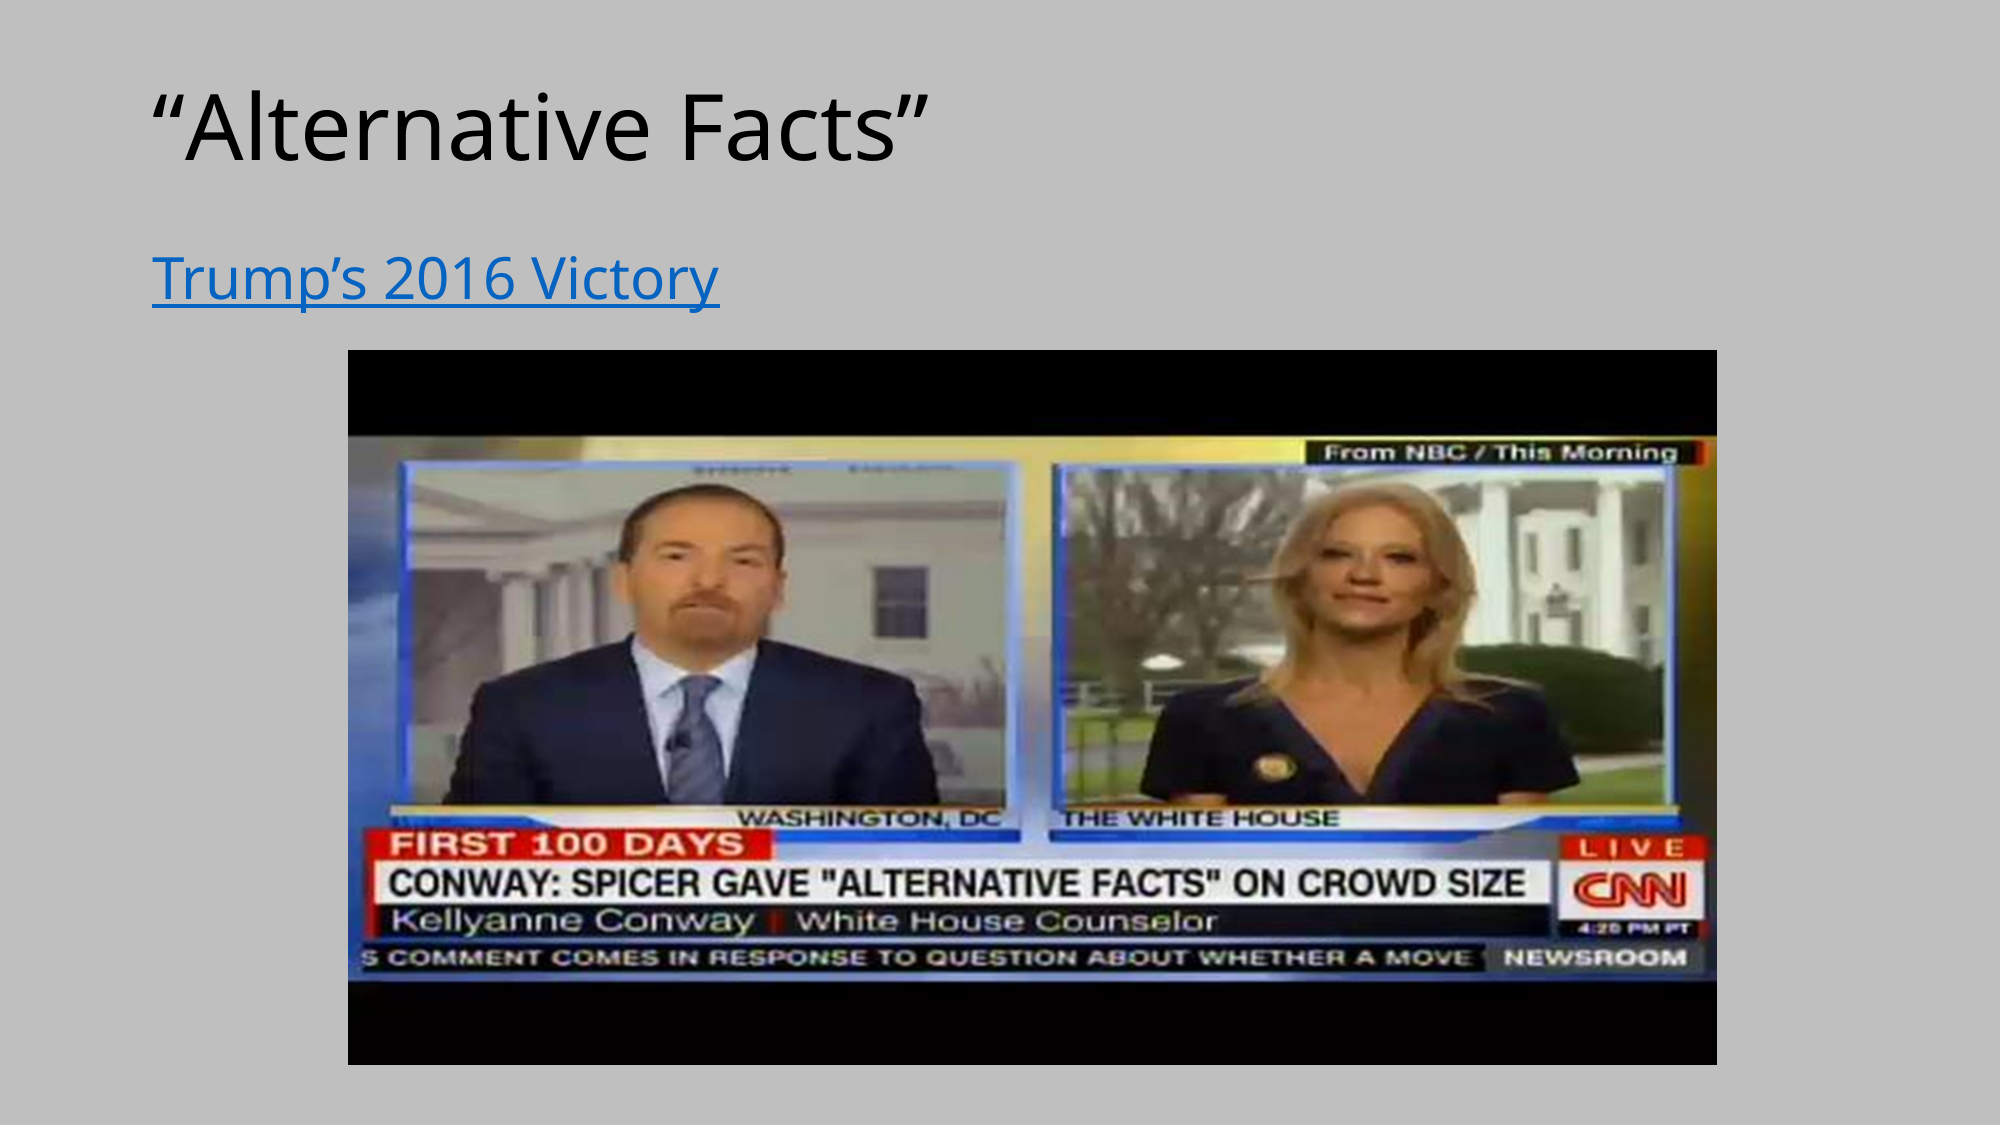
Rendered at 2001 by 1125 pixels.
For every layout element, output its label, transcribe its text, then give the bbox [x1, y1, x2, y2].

list Trump’s 2016 Victory [137, 234, 1863, 1014]
title “Alternative Facts” [137, 59, 1863, 203]
picture [348, 350, 1717, 1066]
